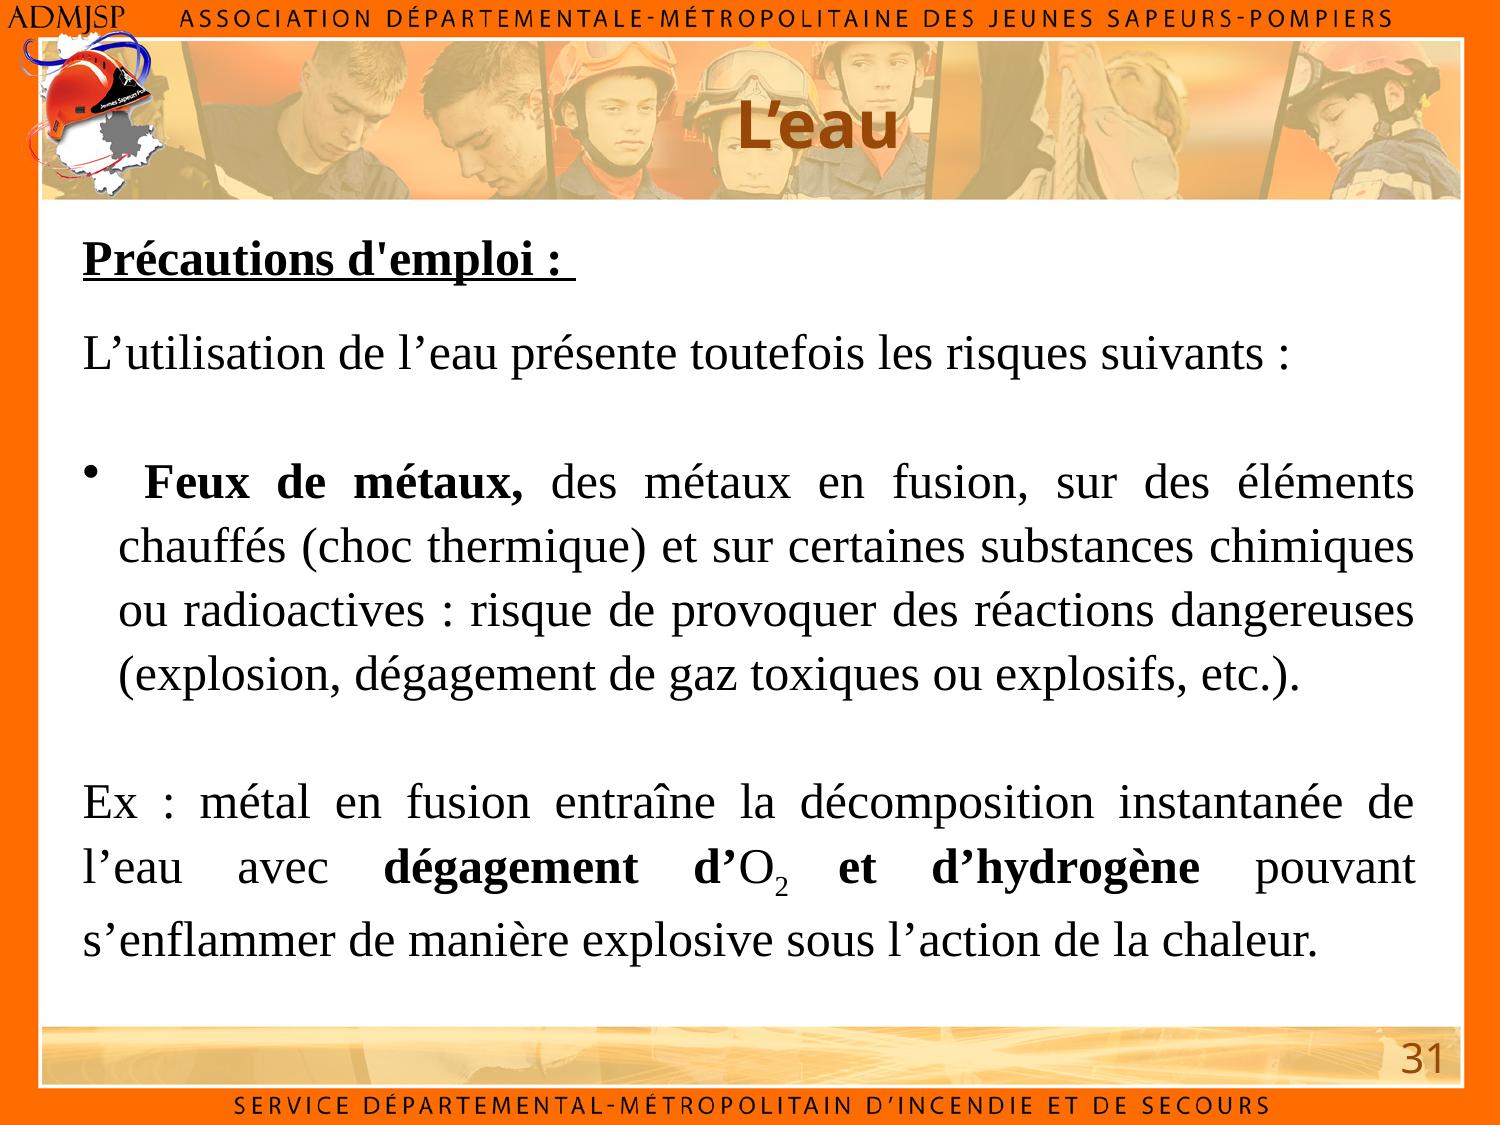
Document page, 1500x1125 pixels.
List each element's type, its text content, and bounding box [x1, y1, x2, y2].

text_box L’utilisation de l’eau présente toutefois les risques suivants : Feux de métaux, des métaux en fusion, sur des éléments chauffés (choc thermique) et sur certaines substances chimiques ou radioactives : risque de provoquer des réactions dangereuses (explosion, dégagement de gaz toxiques ou explosifs, etc.). Ex : métal en fusion entraîne la décomposition instantanée de l’eau avec dégagement d’O2 et d’hydrogène pouvant s’enflammer de manière explosive sous l’action de la chaleur. [67, 308, 1431, 974]
text_box Précautions d'emploi : [67, 213, 1412, 293]
text_box 31 [1113, 1029, 1464, 1090]
picture [0, 0, 1500, 1125]
title L’eau [183, 45, 1454, 200]
